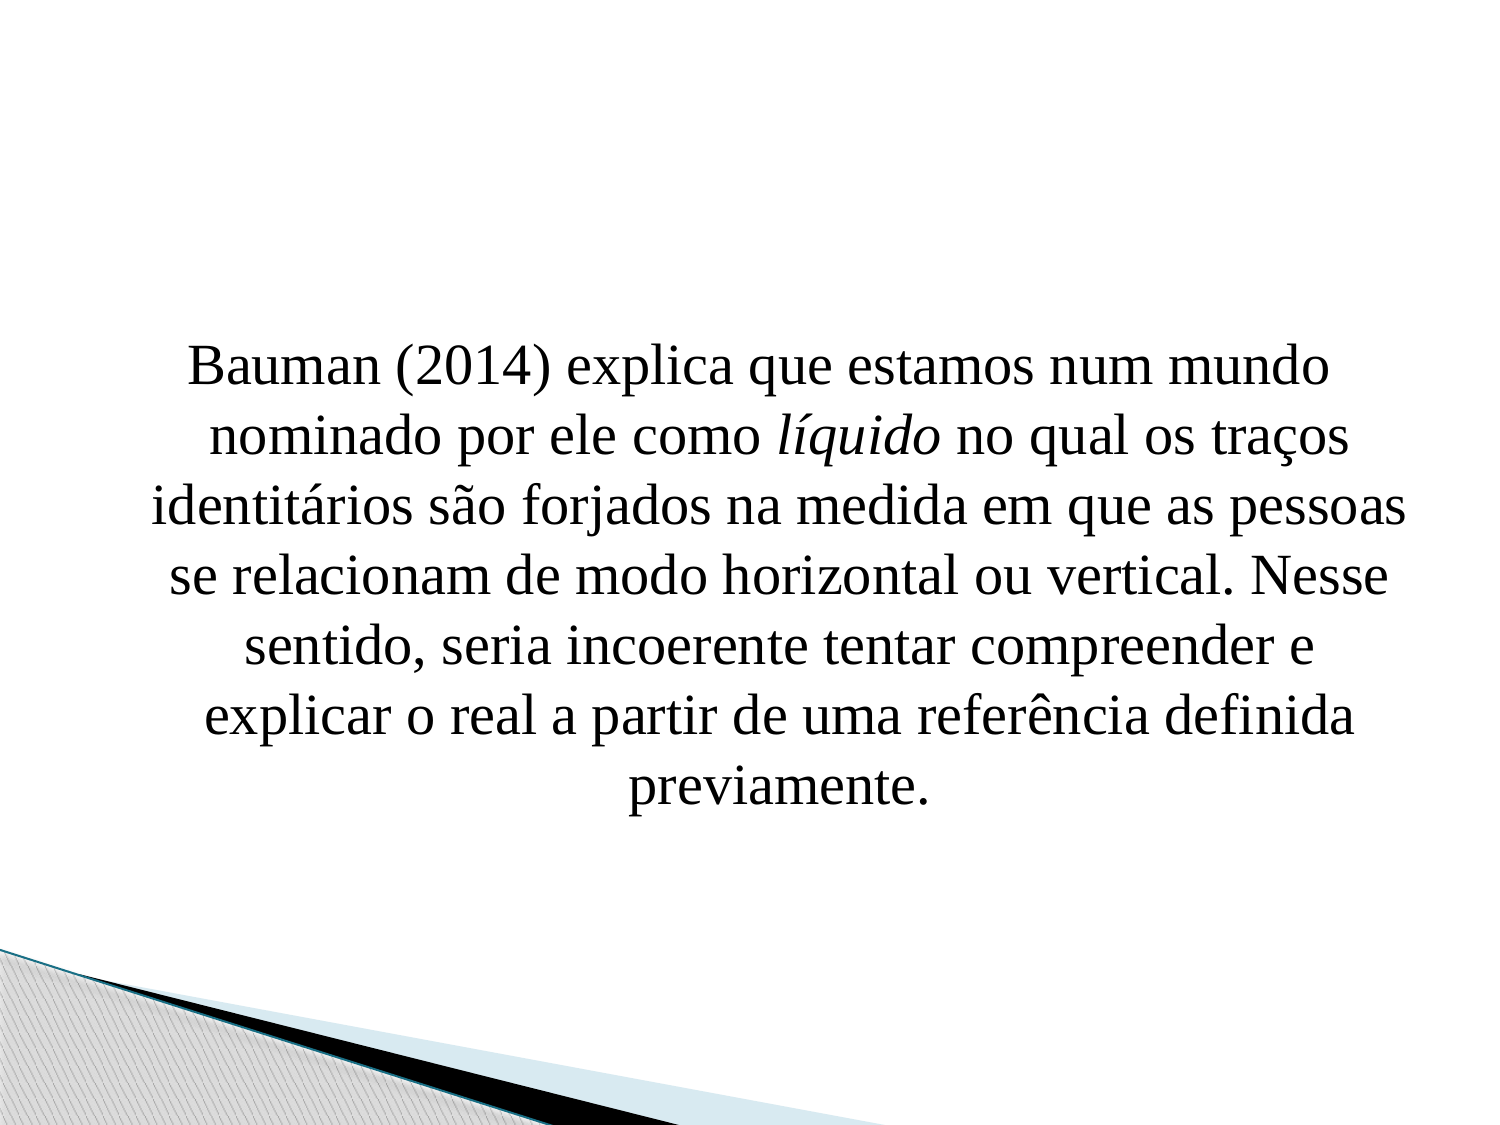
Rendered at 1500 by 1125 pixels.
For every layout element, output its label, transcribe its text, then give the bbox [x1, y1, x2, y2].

list Bauman (2014) explica que estamos num mundo nominado por ele como líquido no qual os traços identitários são forjados na medida em que as pessoas se relacionam de modo horizontal ou vertical. Nesse sentido, seria incoerente tentar compreender e explicar o real a partir de uma referência definida previamente. [75, 243, 1425, 986]
